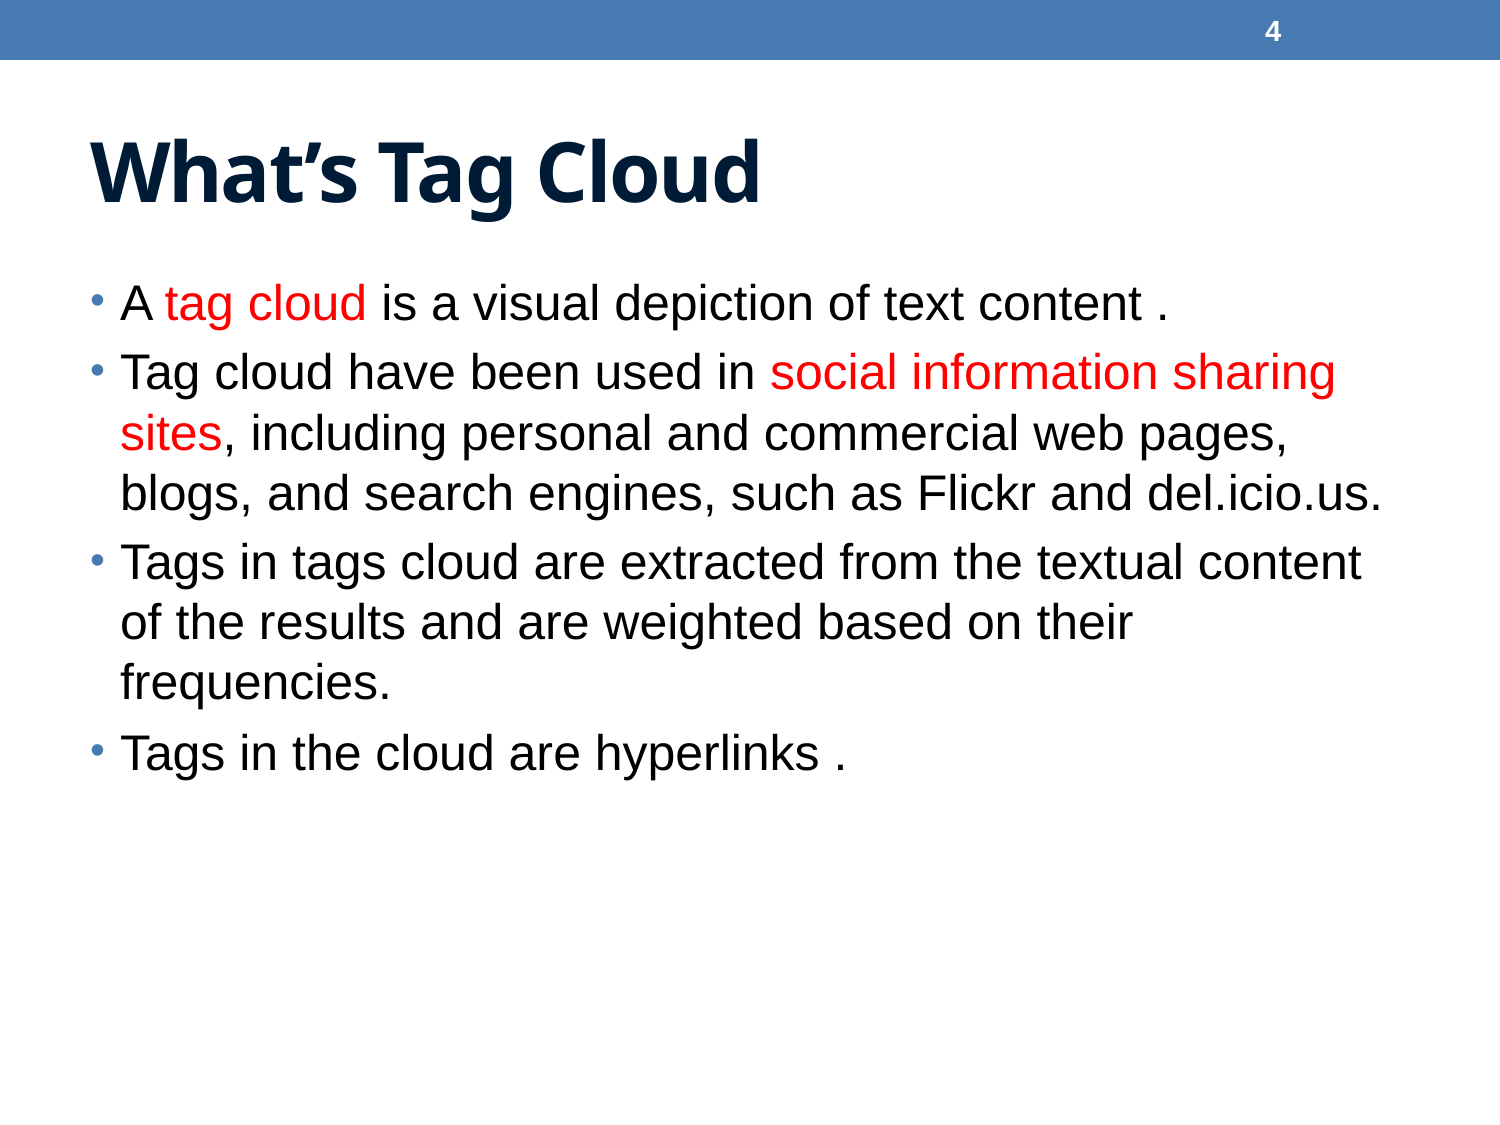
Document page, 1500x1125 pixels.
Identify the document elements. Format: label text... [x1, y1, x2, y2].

slide_number 4 [1250, 3, 1425, 57]
list A tag cloud is a visual depiction of text content . Tag cloud have been used in social information sharing sites, including personal and commercial web pages, blogs, and search engines, such as Flickr and del.icio.us. Tags in tags cloud are extracted from the textual content of the results and are weighted based on their frequencies. Tags in the cloud are hyperlinks . [75, 262, 1425, 1063]
title What’s Tag Cloud [75, 87, 1425, 250]
